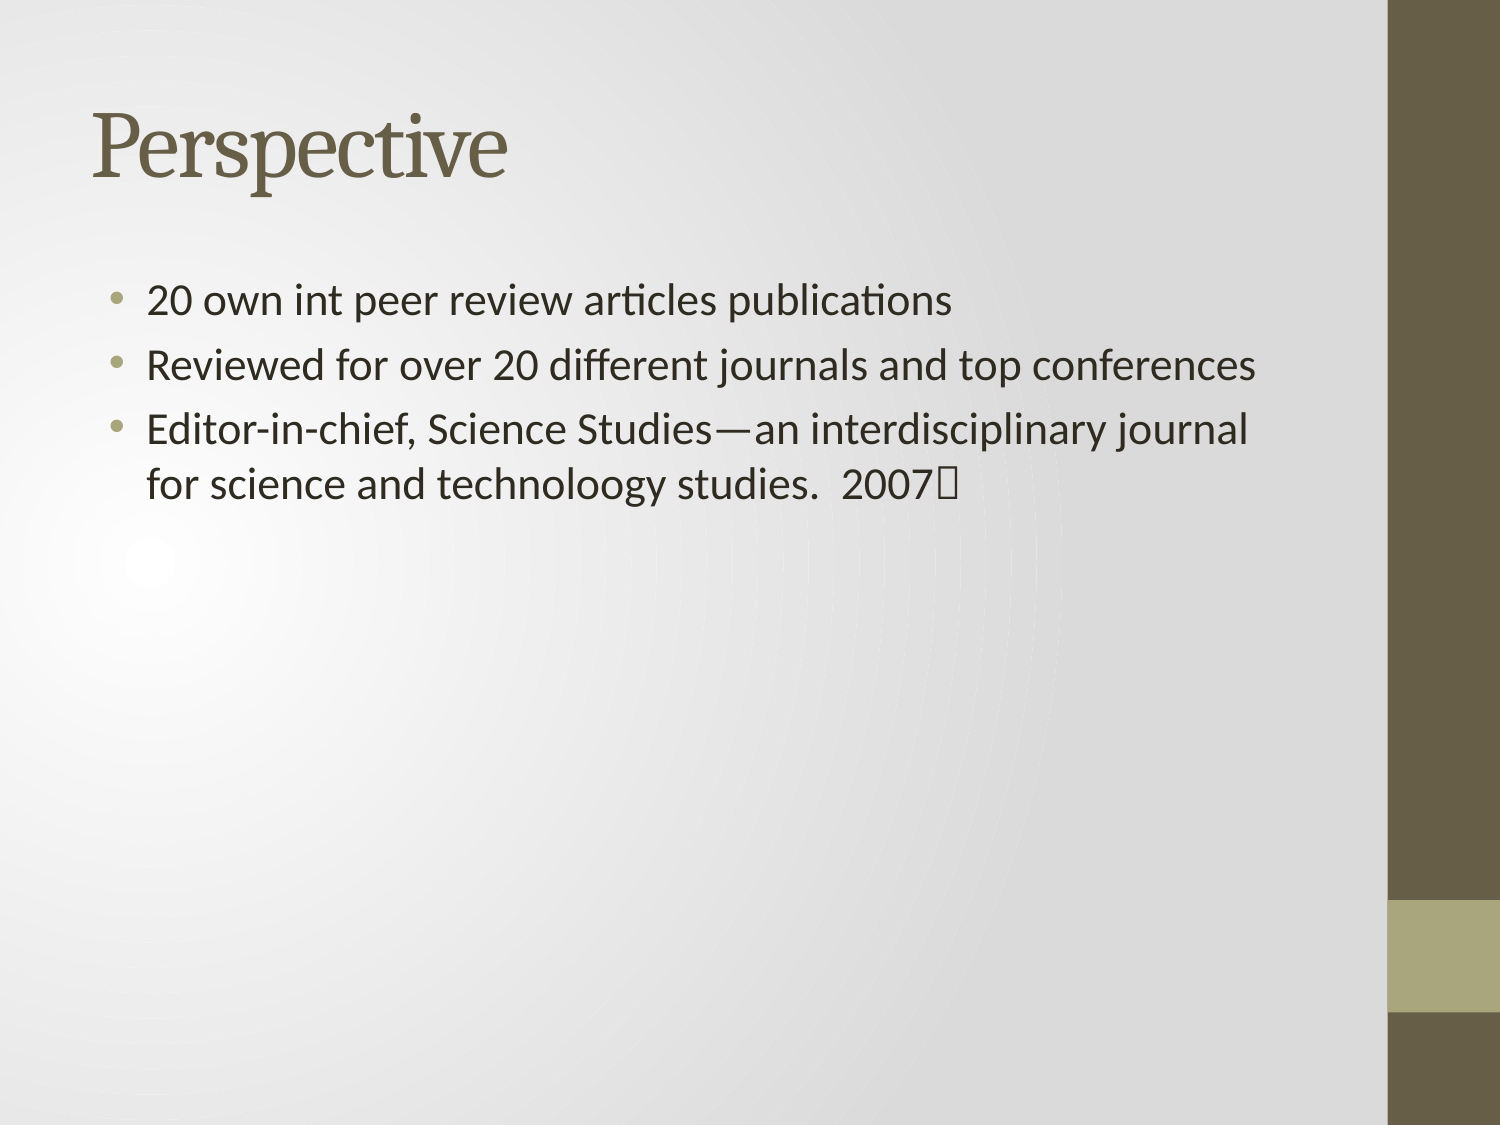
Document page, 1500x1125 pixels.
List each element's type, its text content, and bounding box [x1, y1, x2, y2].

title Perspective [75, 45, 1325, 233]
list 20 own int peer review articles publications Reviewed for over 20 different journals and top conferences Editor-in-chief, Science Studies—an interdisciplinary journal for science and technoloogy studies. 2007 [75, 262, 1325, 1050]
